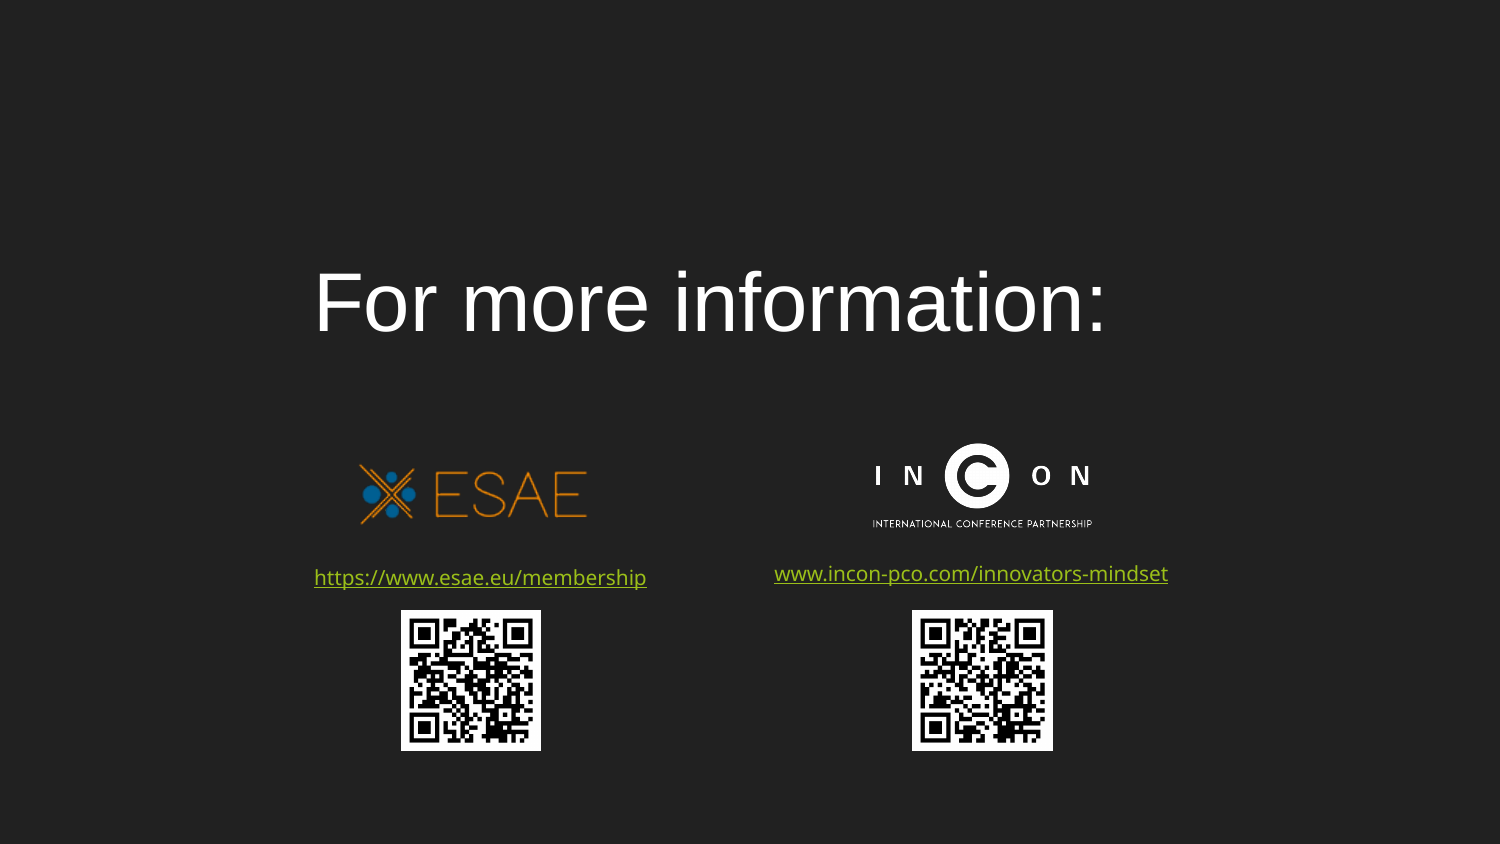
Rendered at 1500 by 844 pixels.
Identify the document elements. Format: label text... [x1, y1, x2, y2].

title https://www.esae.eu/membership [266, 545, 695, 675]
picture [401, 610, 541, 751]
picture [348, 443, 594, 546]
text_box For more information: [100, 240, 1322, 356]
text_box www.incon-pco.com/innovators-mindset [735, 545, 1208, 631]
picture [912, 610, 1053, 751]
picture [858, 405, 1107, 546]
